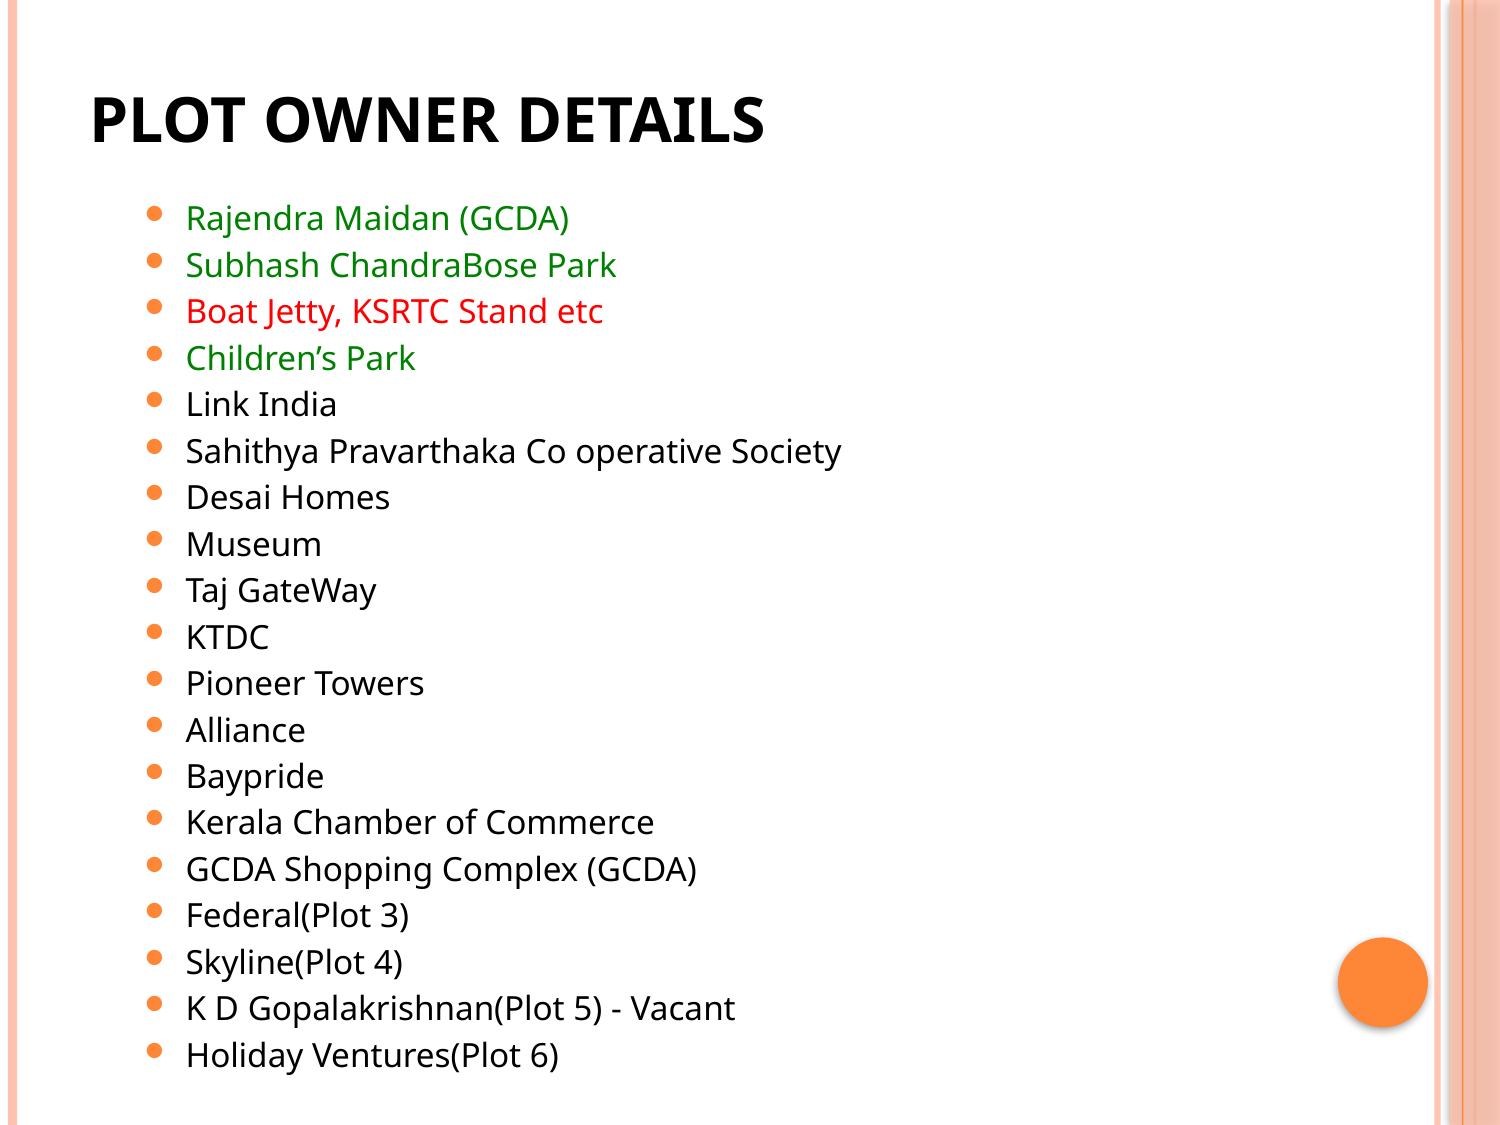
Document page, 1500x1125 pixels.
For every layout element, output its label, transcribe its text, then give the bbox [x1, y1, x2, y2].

list Rajendra Maidan (GCDA) Subhash ChandraBose Park Boat Jetty, KSRTC Stand etc Children’s Park Link India Sahithya Pravarthaka Co operative Society Desai Homes Museum Taj GateWay KTDC Pioneer Towers Alliance Baypride Kerala Chamber of Commerce GCDA Shopping Complex (GCDA) Federal(Plot 3) Skyline(Plot 4) K D Gopalakrishnan(Plot 5) - Vacant Holiday Ventures(Plot 6) [75, 163, 1300, 1088]
title Plot Owner Details [75, 45, 1300, 163]
